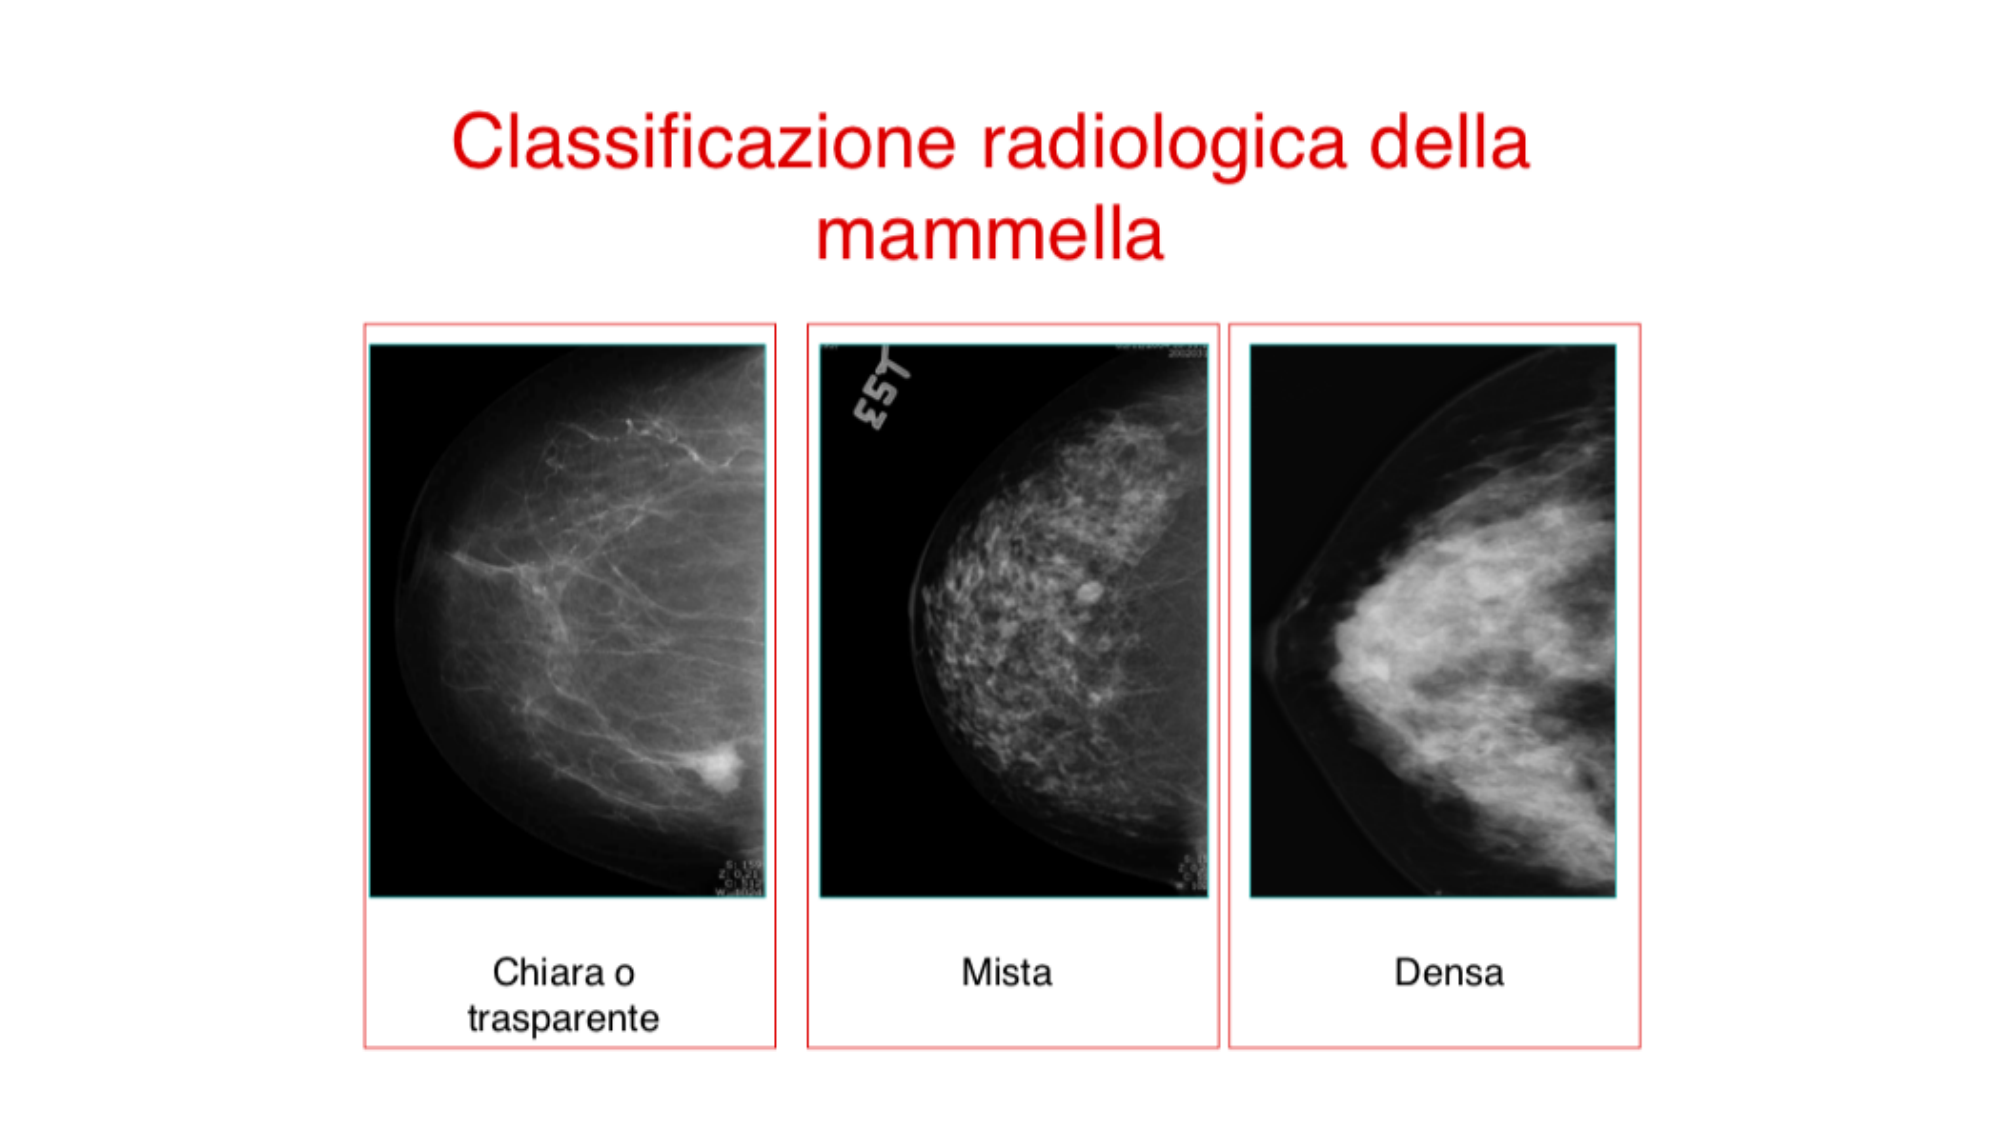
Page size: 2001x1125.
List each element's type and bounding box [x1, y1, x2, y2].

picture [327, 74, 1686, 1090]
